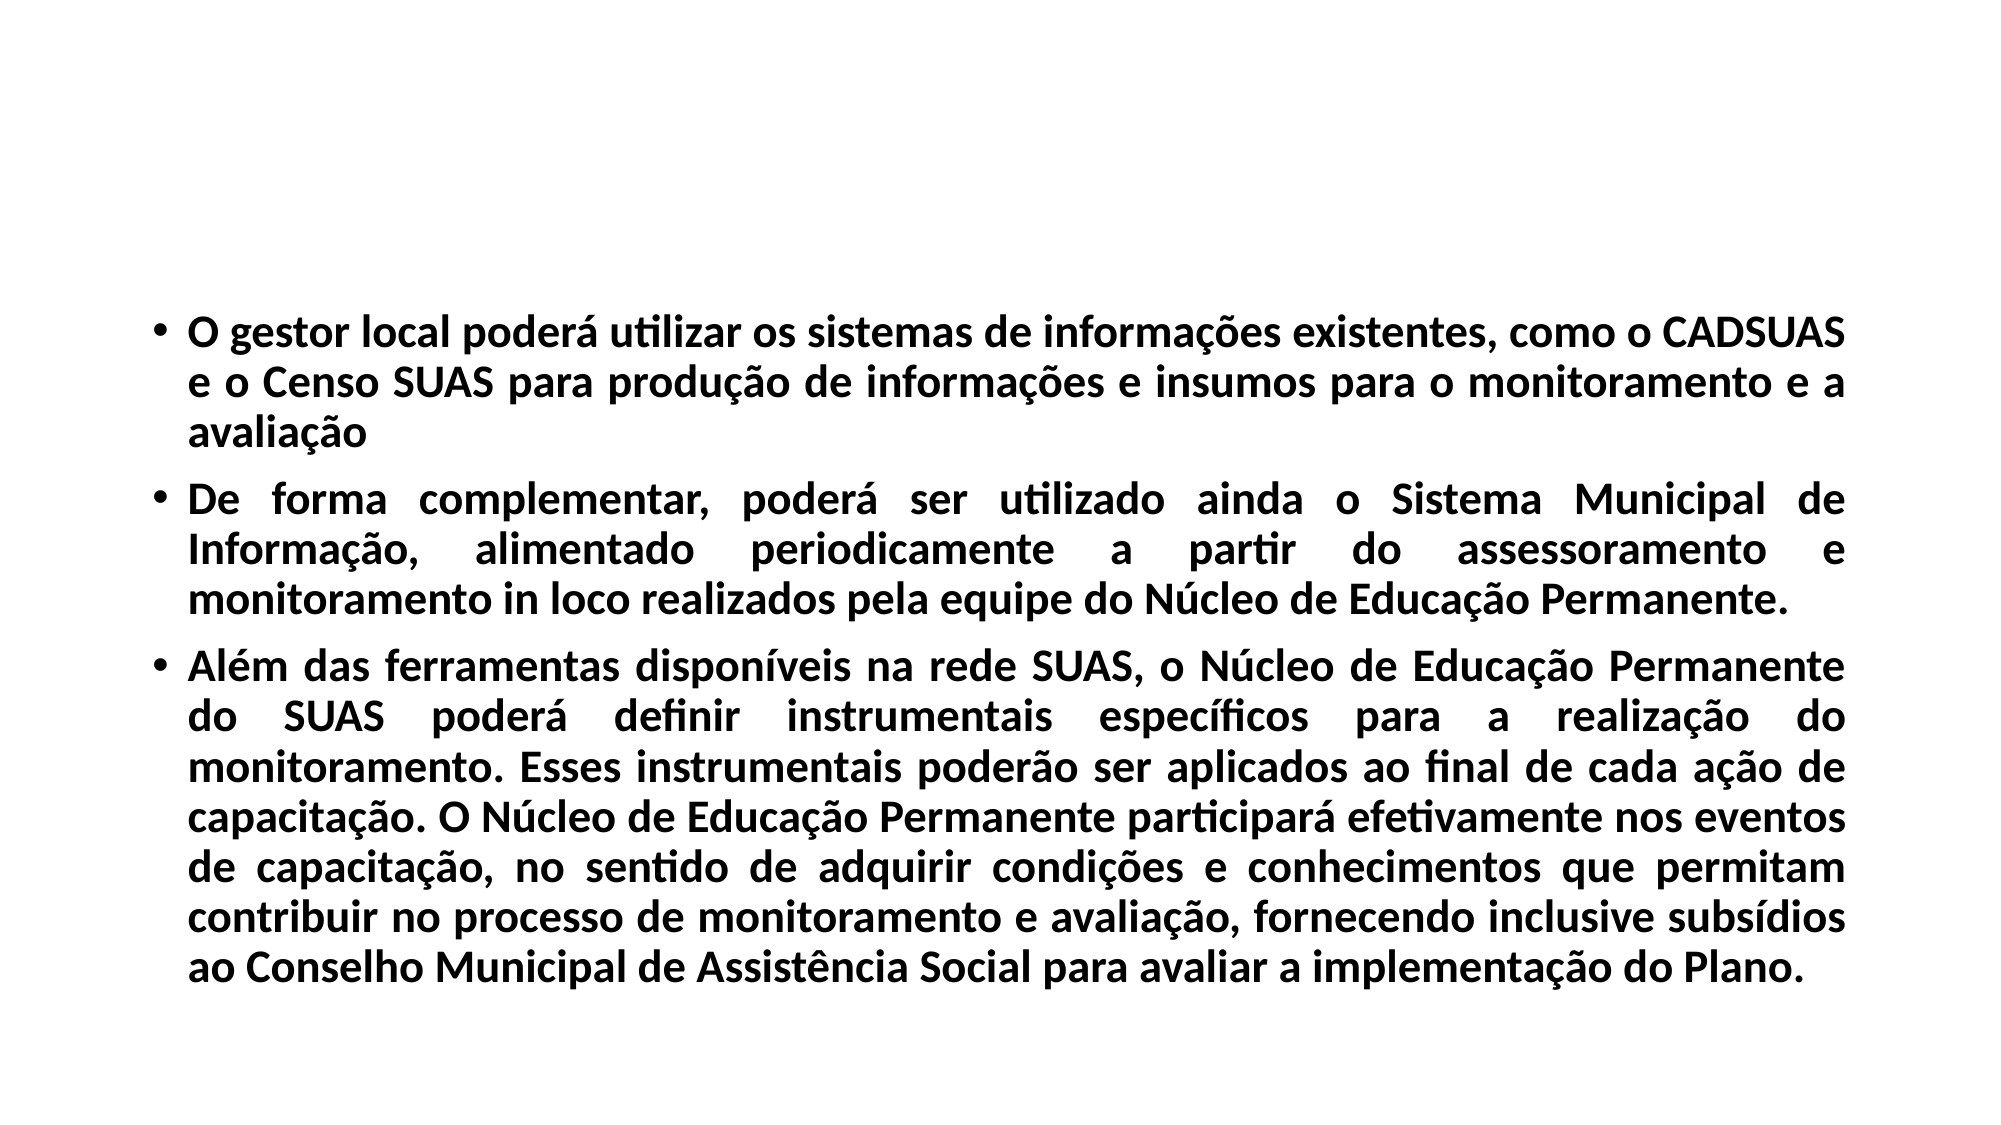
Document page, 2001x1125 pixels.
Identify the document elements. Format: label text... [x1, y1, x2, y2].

list O gestor local poderá utilizar os sistemas de informações existentes, como o CADSUAS e o Censo SUAS para produção de informações e insumos para o monitoramento e a avaliação De forma complementar, poderá ser utilizado ainda o Sistema Municipal de Informação, alimentado periodicamente a partir do assessoramento e monitoramento in loco realizados pela equipe do Núcleo de Educação Permanente. Além das ferramentas disponíveis na rede SUAS, o Núcleo de Educação Permanente do SUAS poderá definir instrumentais específicos para a realização do monitoramento. Esses instrumentais poderão ser aplicados ao final de cada ação de capacitação. O Núcleo de Educação Permanente participará efetivamente nos eventos de capacitação, no sentido de adquirir condições e conhecimentos que permitam contribuir no processo de monitoramento e avaliação, fornecendo inclusive subsídios ao Conselho Municipal de Assistência Social para avaliar a implementação do Plano. [137, 299, 1863, 1014]
